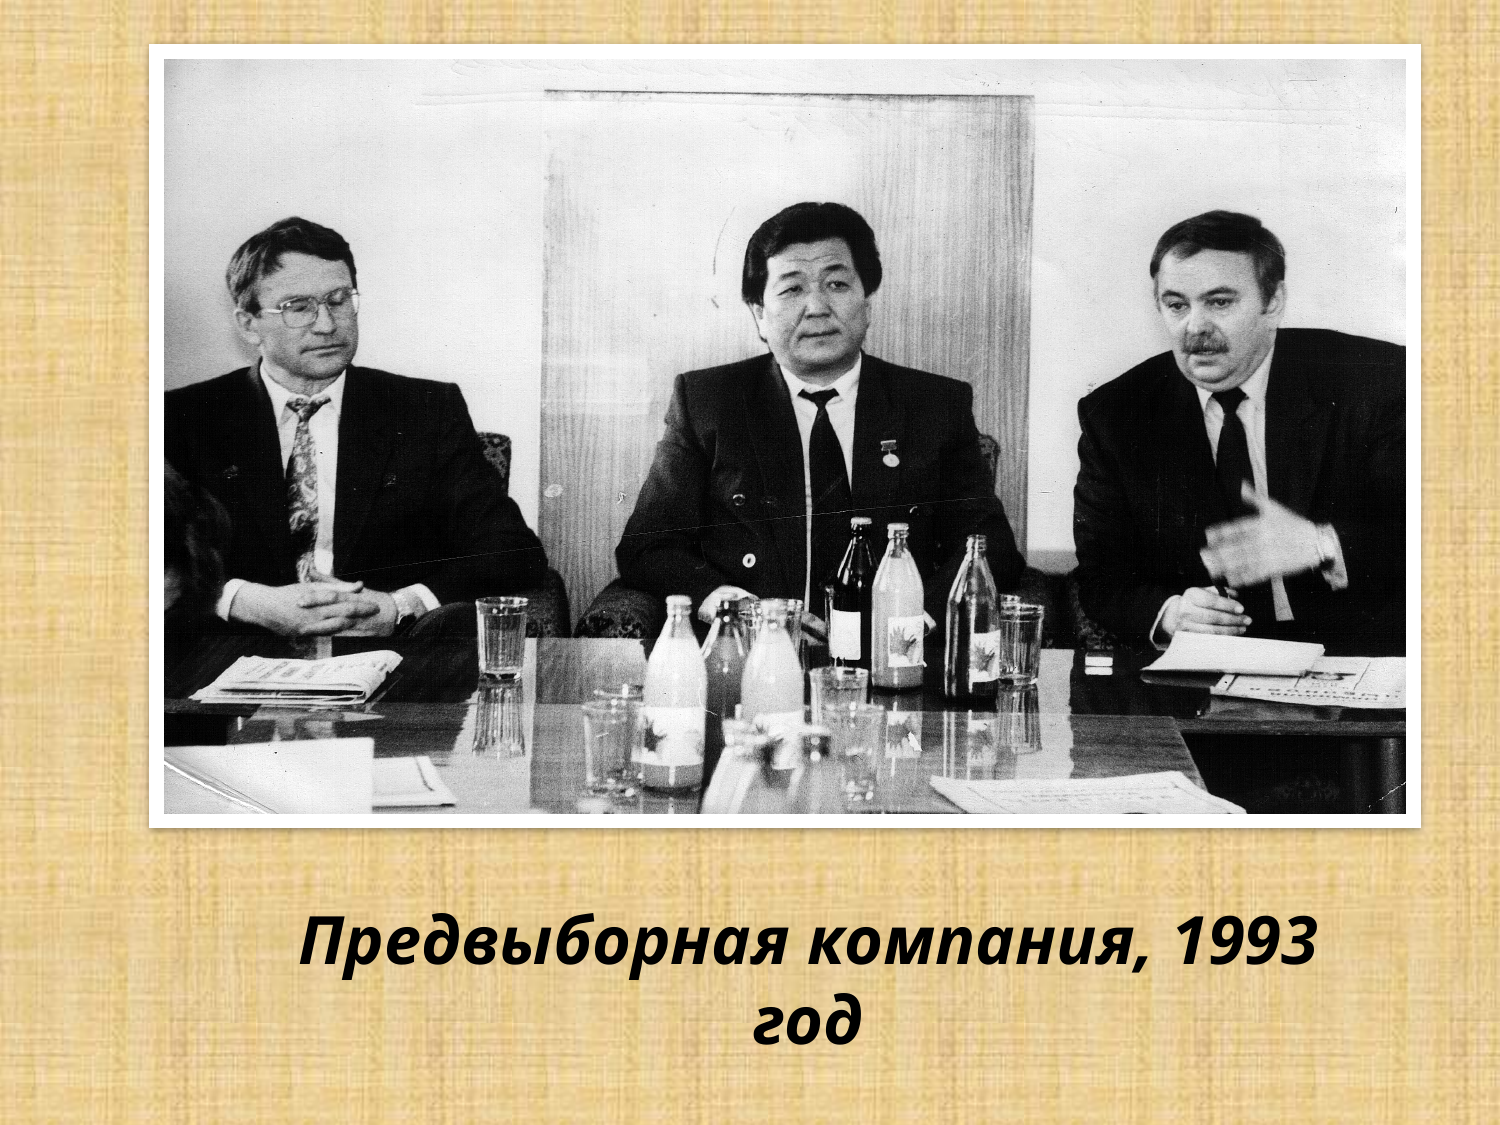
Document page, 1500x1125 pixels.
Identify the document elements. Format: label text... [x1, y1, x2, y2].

text_box Предвыборная компания, 1993 год [281, 890, 1336, 1066]
picture [0, 0, 1500, 1125]
